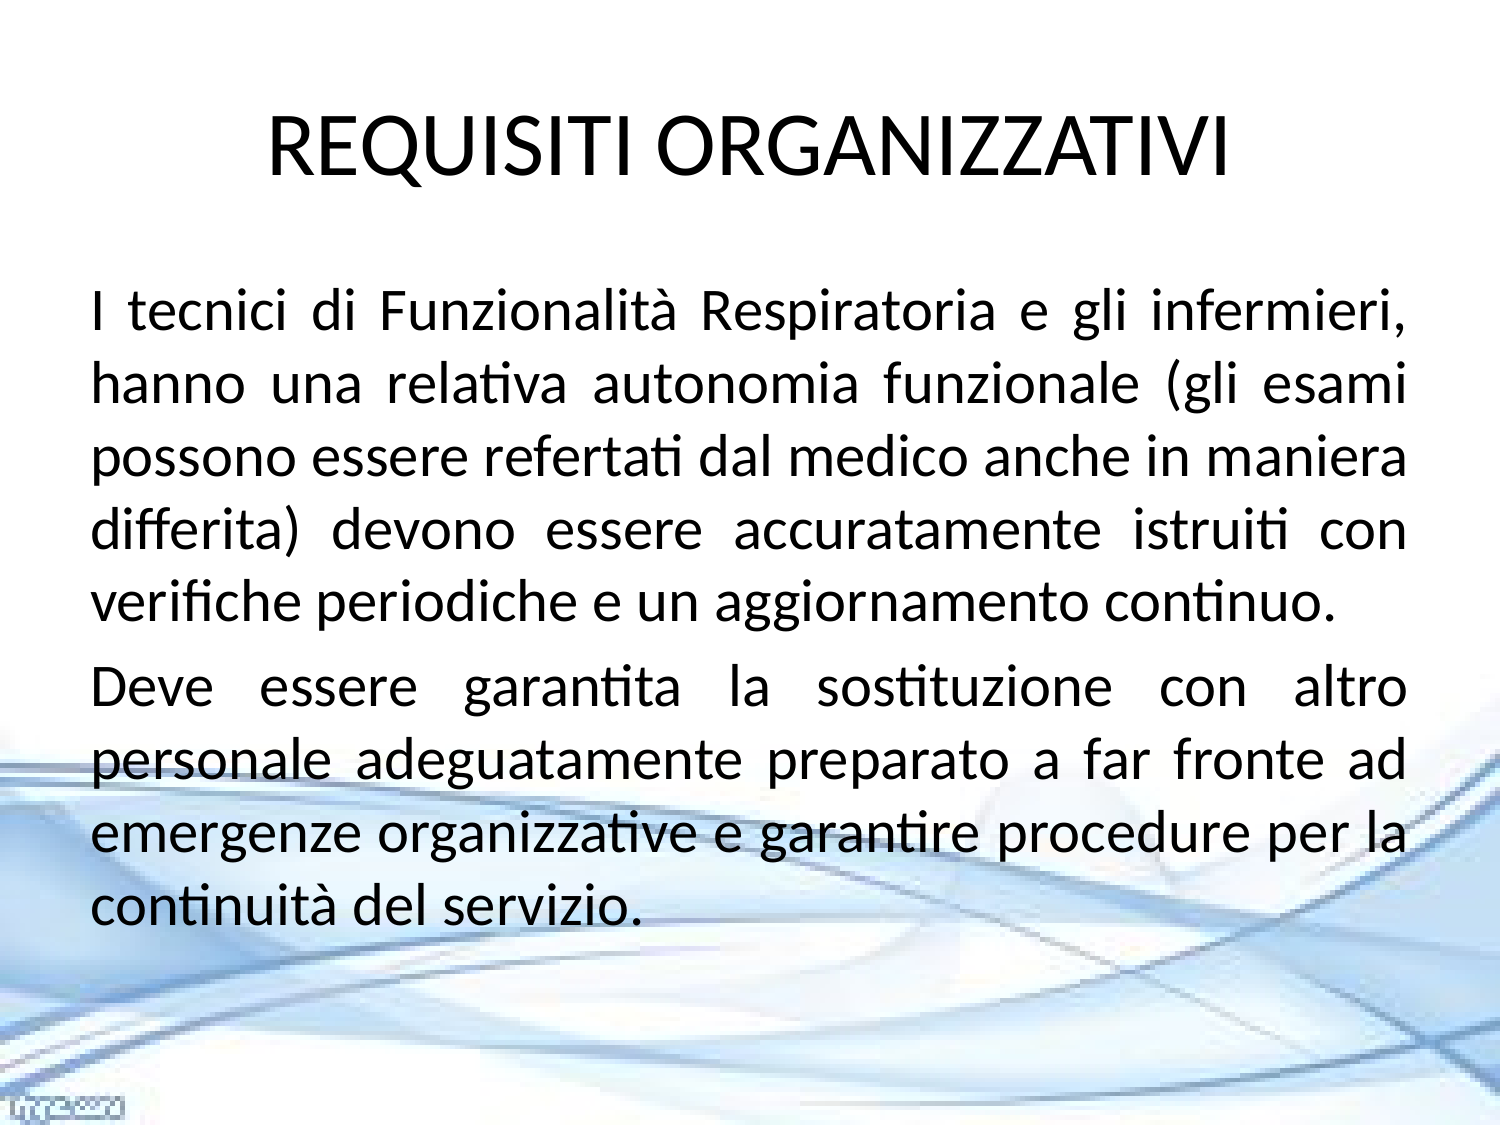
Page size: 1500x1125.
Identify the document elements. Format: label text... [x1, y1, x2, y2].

picture [0, 0, 1500, 1125]
title REQUISITI ORGANIZZATIVI [75, 45, 1425, 233]
list I tecnici di Funzionalità Respiratoria e gli infermieri, hanno una relativa autonomia funzionale (gli esami possono essere refertati dal medico anche in maniera differita) devono essere accuratamente istruiti con verifiche periodiche e un aggiornamento continuo. Deve essere garantita la sostituzione con altro personale adeguatamente preparato a far fronte ad emergenze organizzative e garantire procedure per la continuità del servizio. [75, 262, 1425, 1005]
